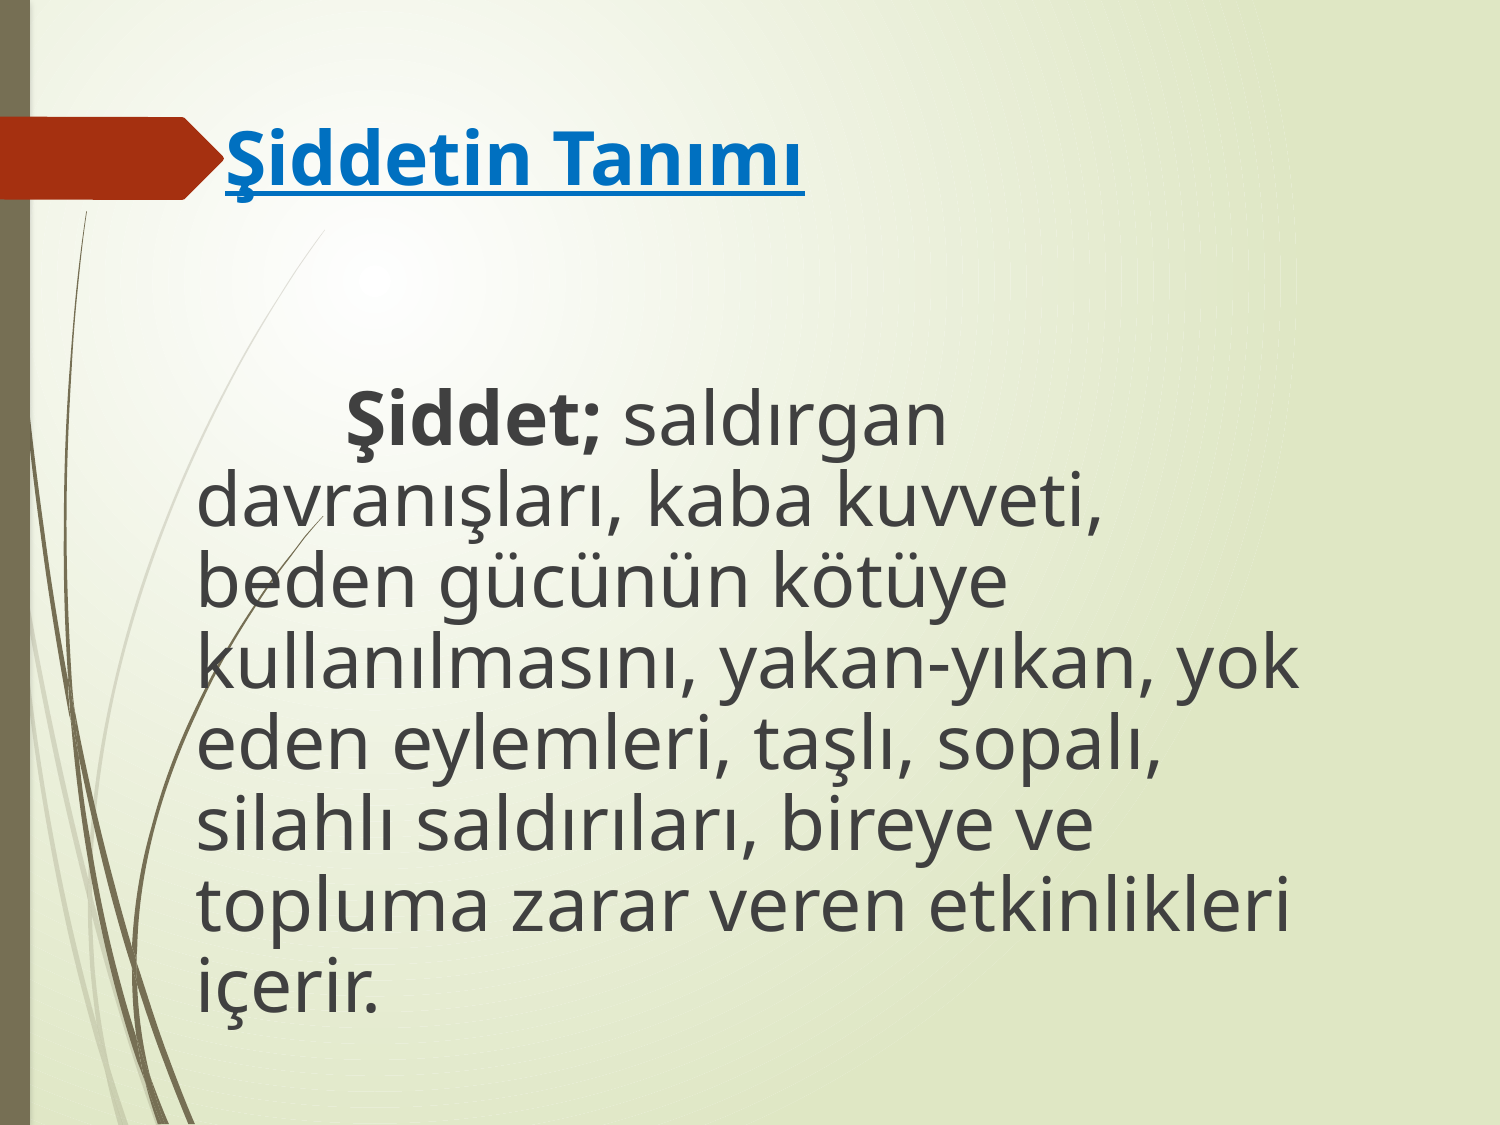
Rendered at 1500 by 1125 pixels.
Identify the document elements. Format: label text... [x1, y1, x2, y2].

list Şiddet; saldırgan davranışları, kaba kuvveti, beden gücünün kötüye kullanılmasını, yakan-yıkan, yok eden eylemleri, taşlı, sopalı, silahlı saldırıları, bireye ve topluma zarar veren etkinlikleri içerir. [123, 373, 1353, 1006]
title Şiddetin Tanımı [151, 102, 1400, 313]
